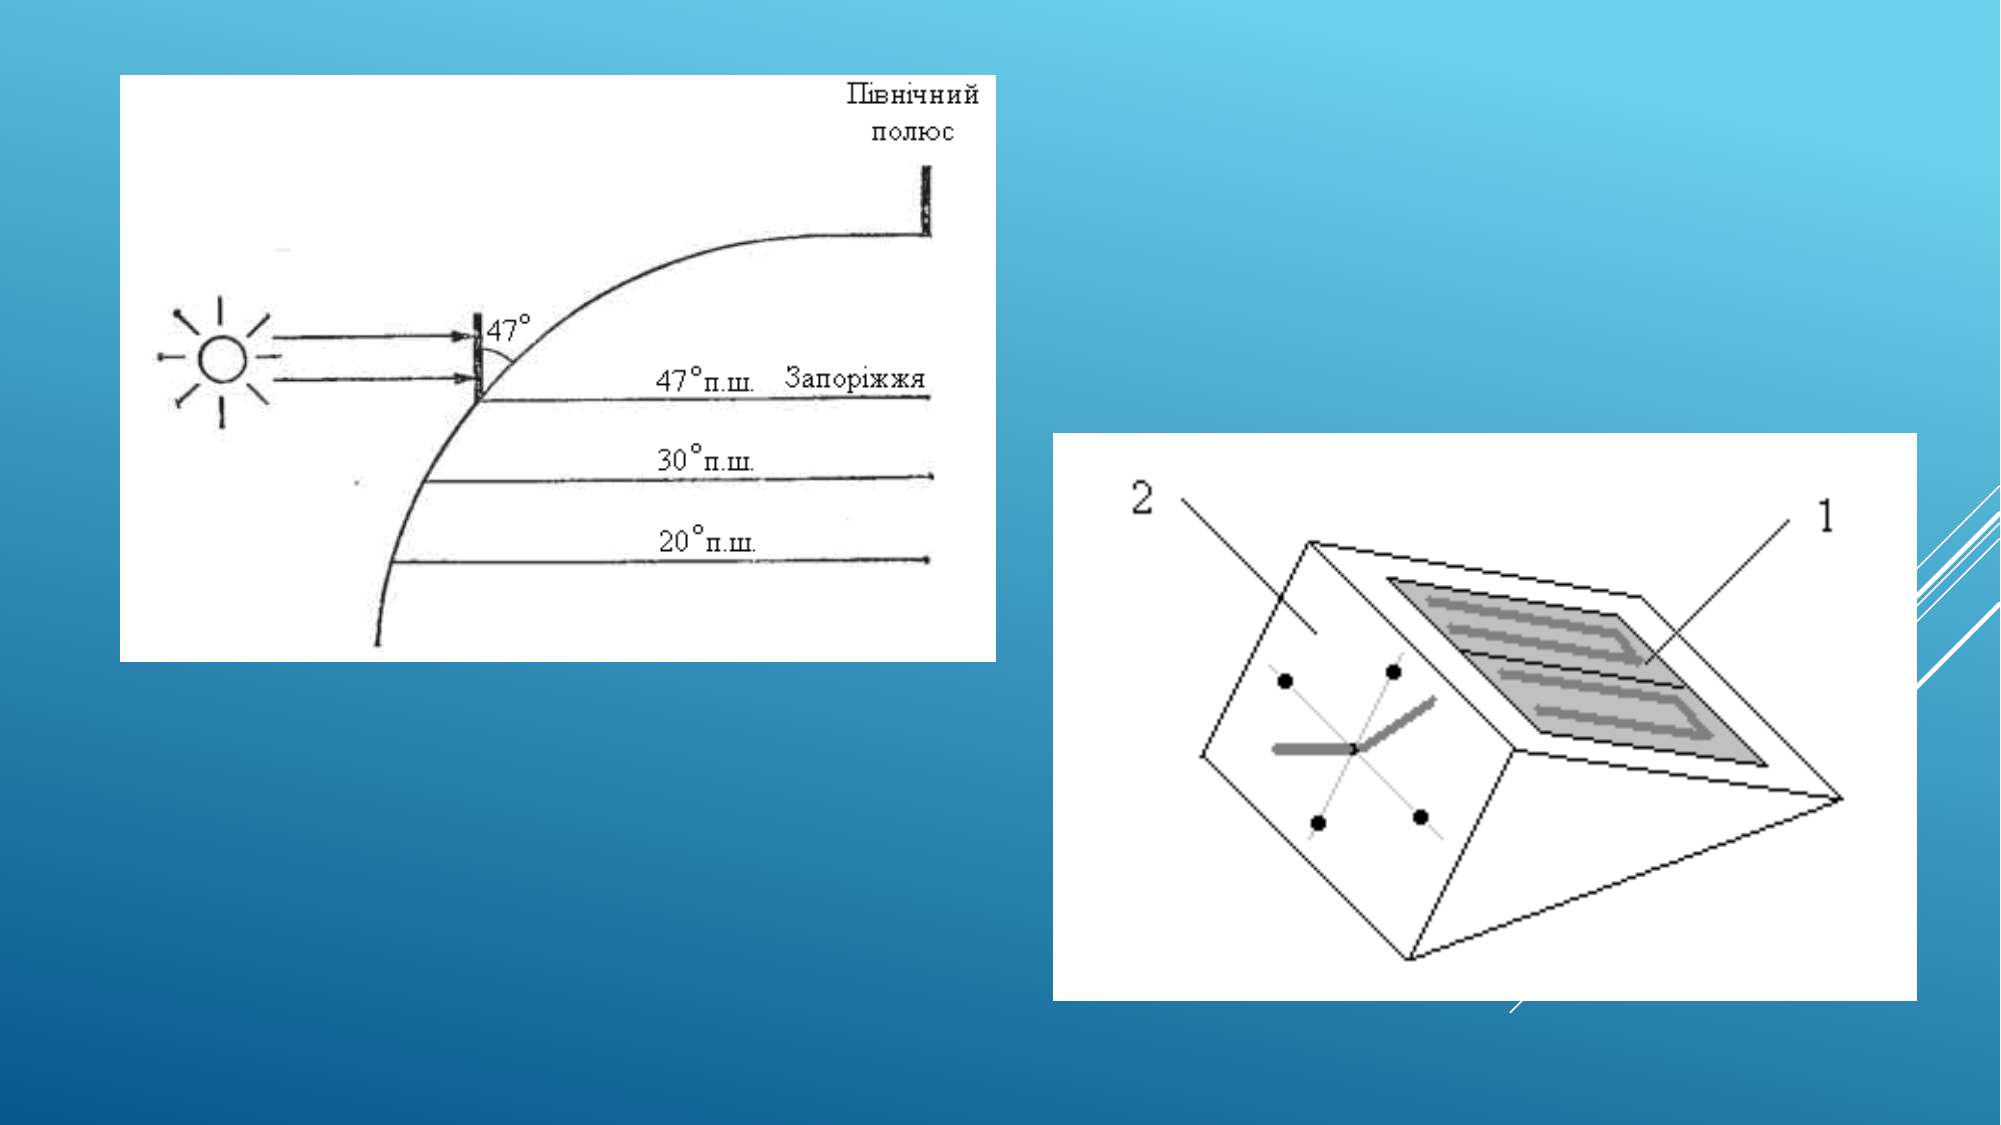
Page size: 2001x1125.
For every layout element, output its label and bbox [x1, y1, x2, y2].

picture [120, 75, 997, 662]
picture [1053, 433, 1918, 1001]
